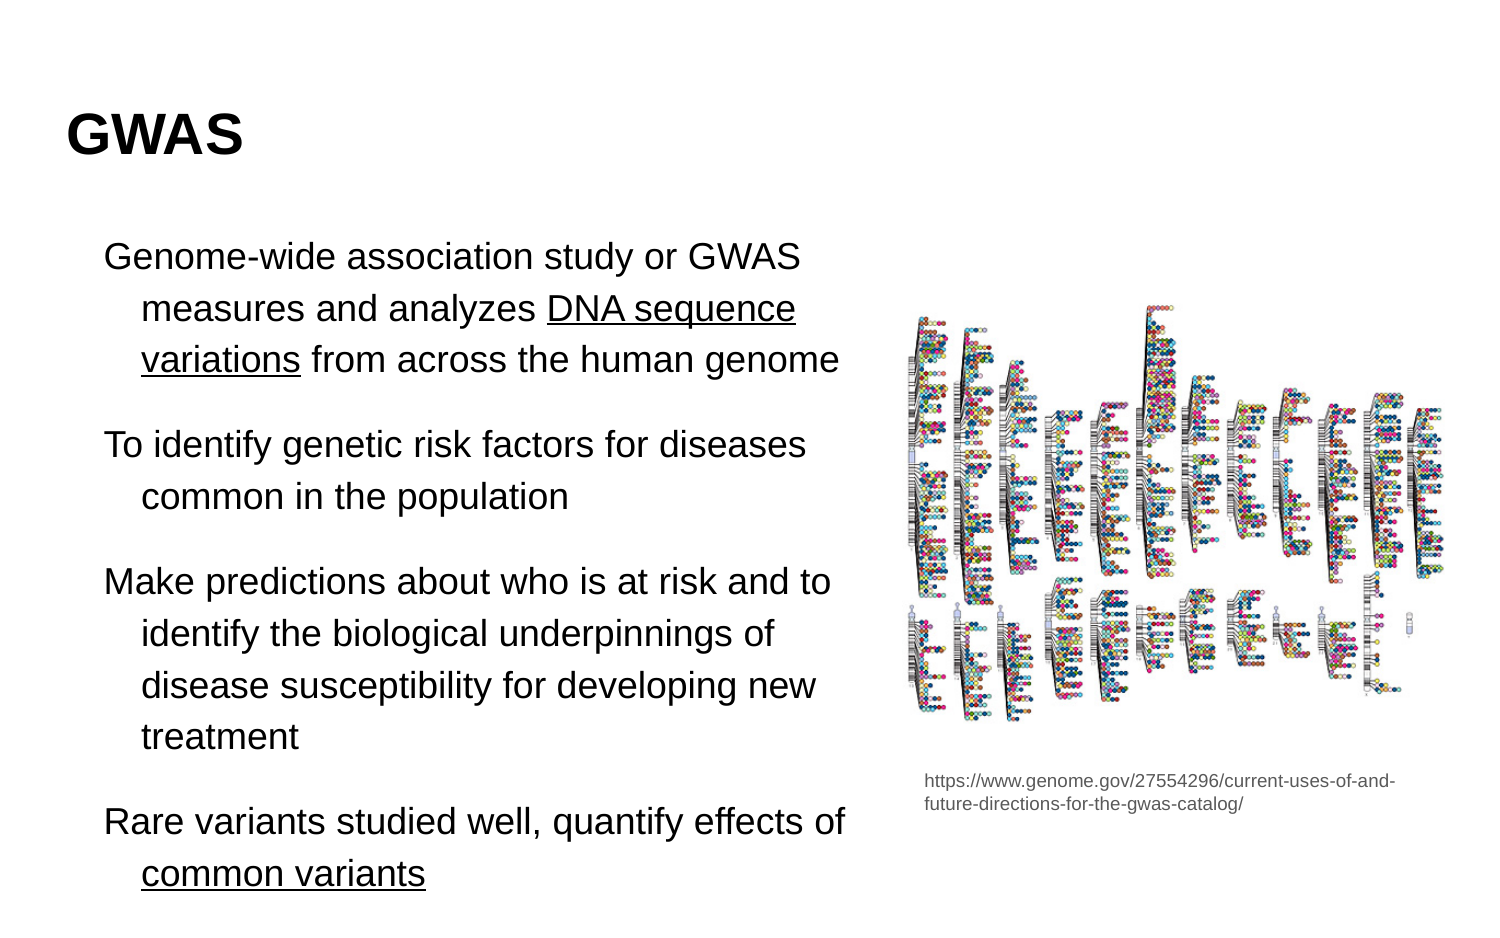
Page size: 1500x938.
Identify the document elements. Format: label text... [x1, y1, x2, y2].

title GWAS [51, 81, 1449, 186]
text_box https://www.genome.gov/27554296/current-uses-of-and-future-directions-for-the-gwas-catalog/ [909, 753, 1456, 821]
picture [902, 303, 1450, 739]
list Genome-wide association study or GWAS measures and analyzes DNA sequence variations from across the human genome To identify genetic risk factors for diseases common in the population Make predictions about who is at risk and to identify the biological underpinnings of disease susceptibility for developing new treatment Rare variants studied well, quantify effects of common variants [51, 210, 867, 833]
